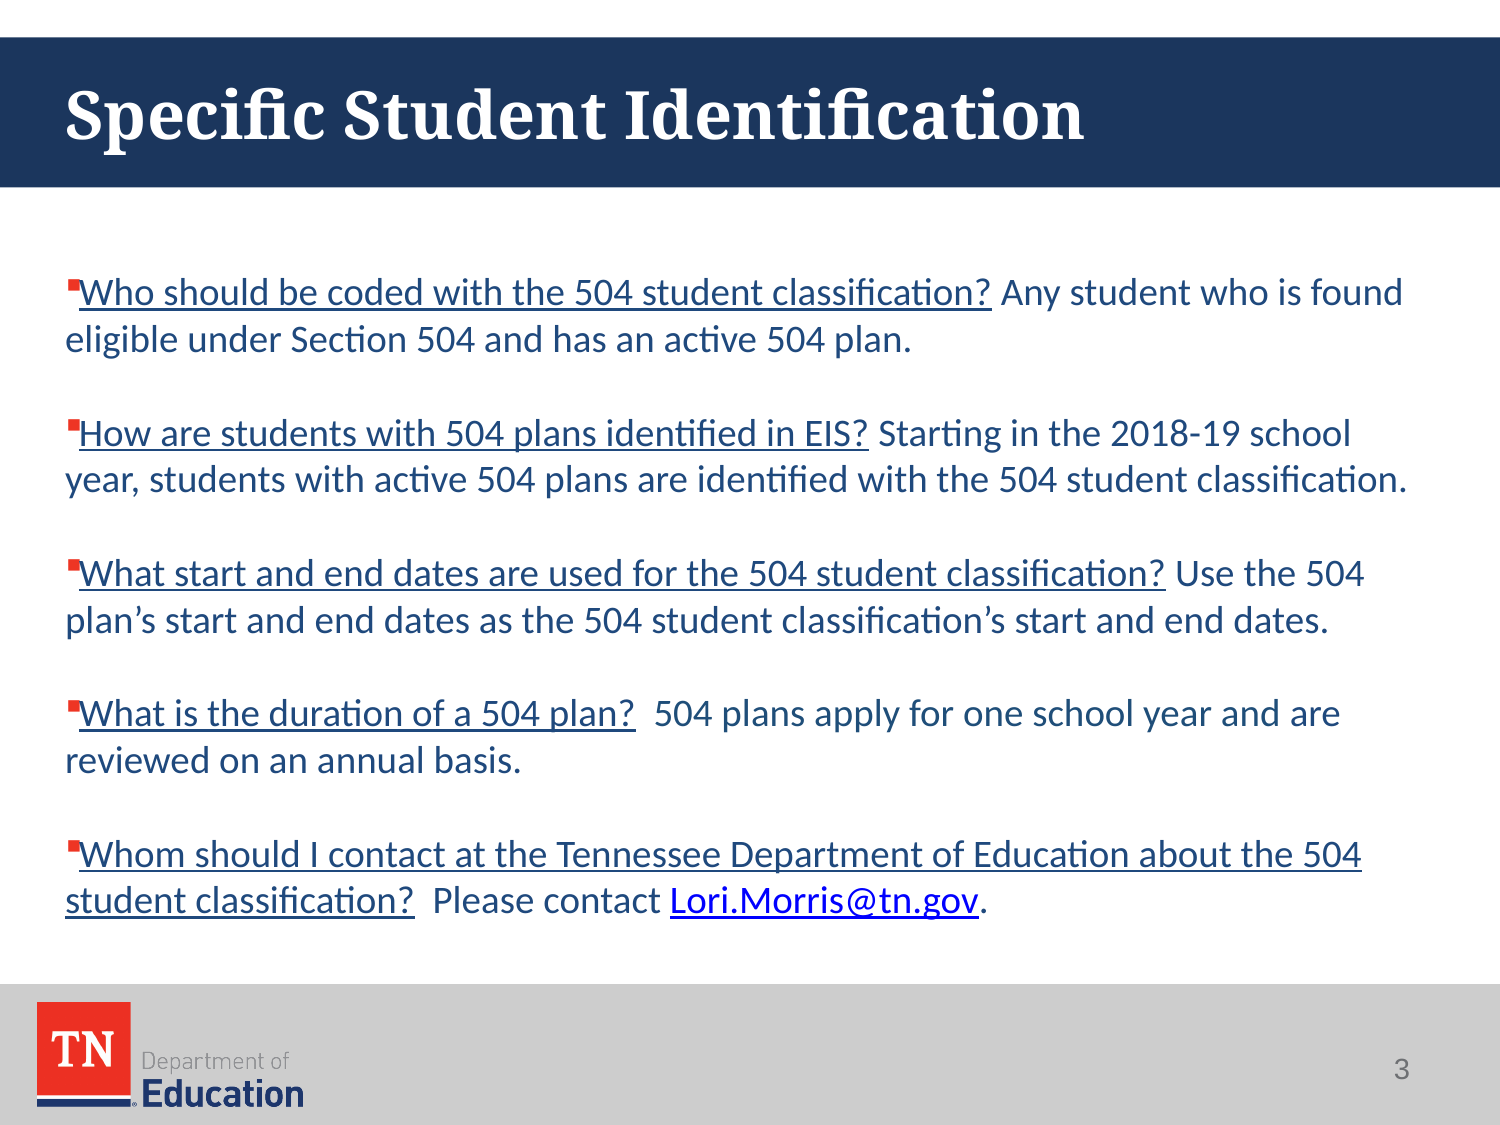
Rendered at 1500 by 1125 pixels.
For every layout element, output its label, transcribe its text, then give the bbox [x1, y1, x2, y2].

picture [37, 1002, 303, 1107]
list Who should be coded with the 504 student classification? Any student who is found eligible under Section 504 and has an active 504 plan. How are students with 504 plans identified in EIS? Starting in the 2018-19 school year, students with active 504 plans are identified with the 504 student classification. What start and end dates are used for the 504 student classification? Use the 504 plan’s start and end dates as the 504 student classification’s start and end dates. What is the duration of a 504 plan? 504 plans apply for one school year and are reviewed on an annual basis. Whom should I contact at the Tennessee Department of Education about the 504 student classification? Please contact Lori.Morris@tn.gov. [50, 212, 1425, 955]
slide_number 3 [1350, 1042, 1425, 1103]
title Specific Student Identification [50, 37, 1413, 188]
